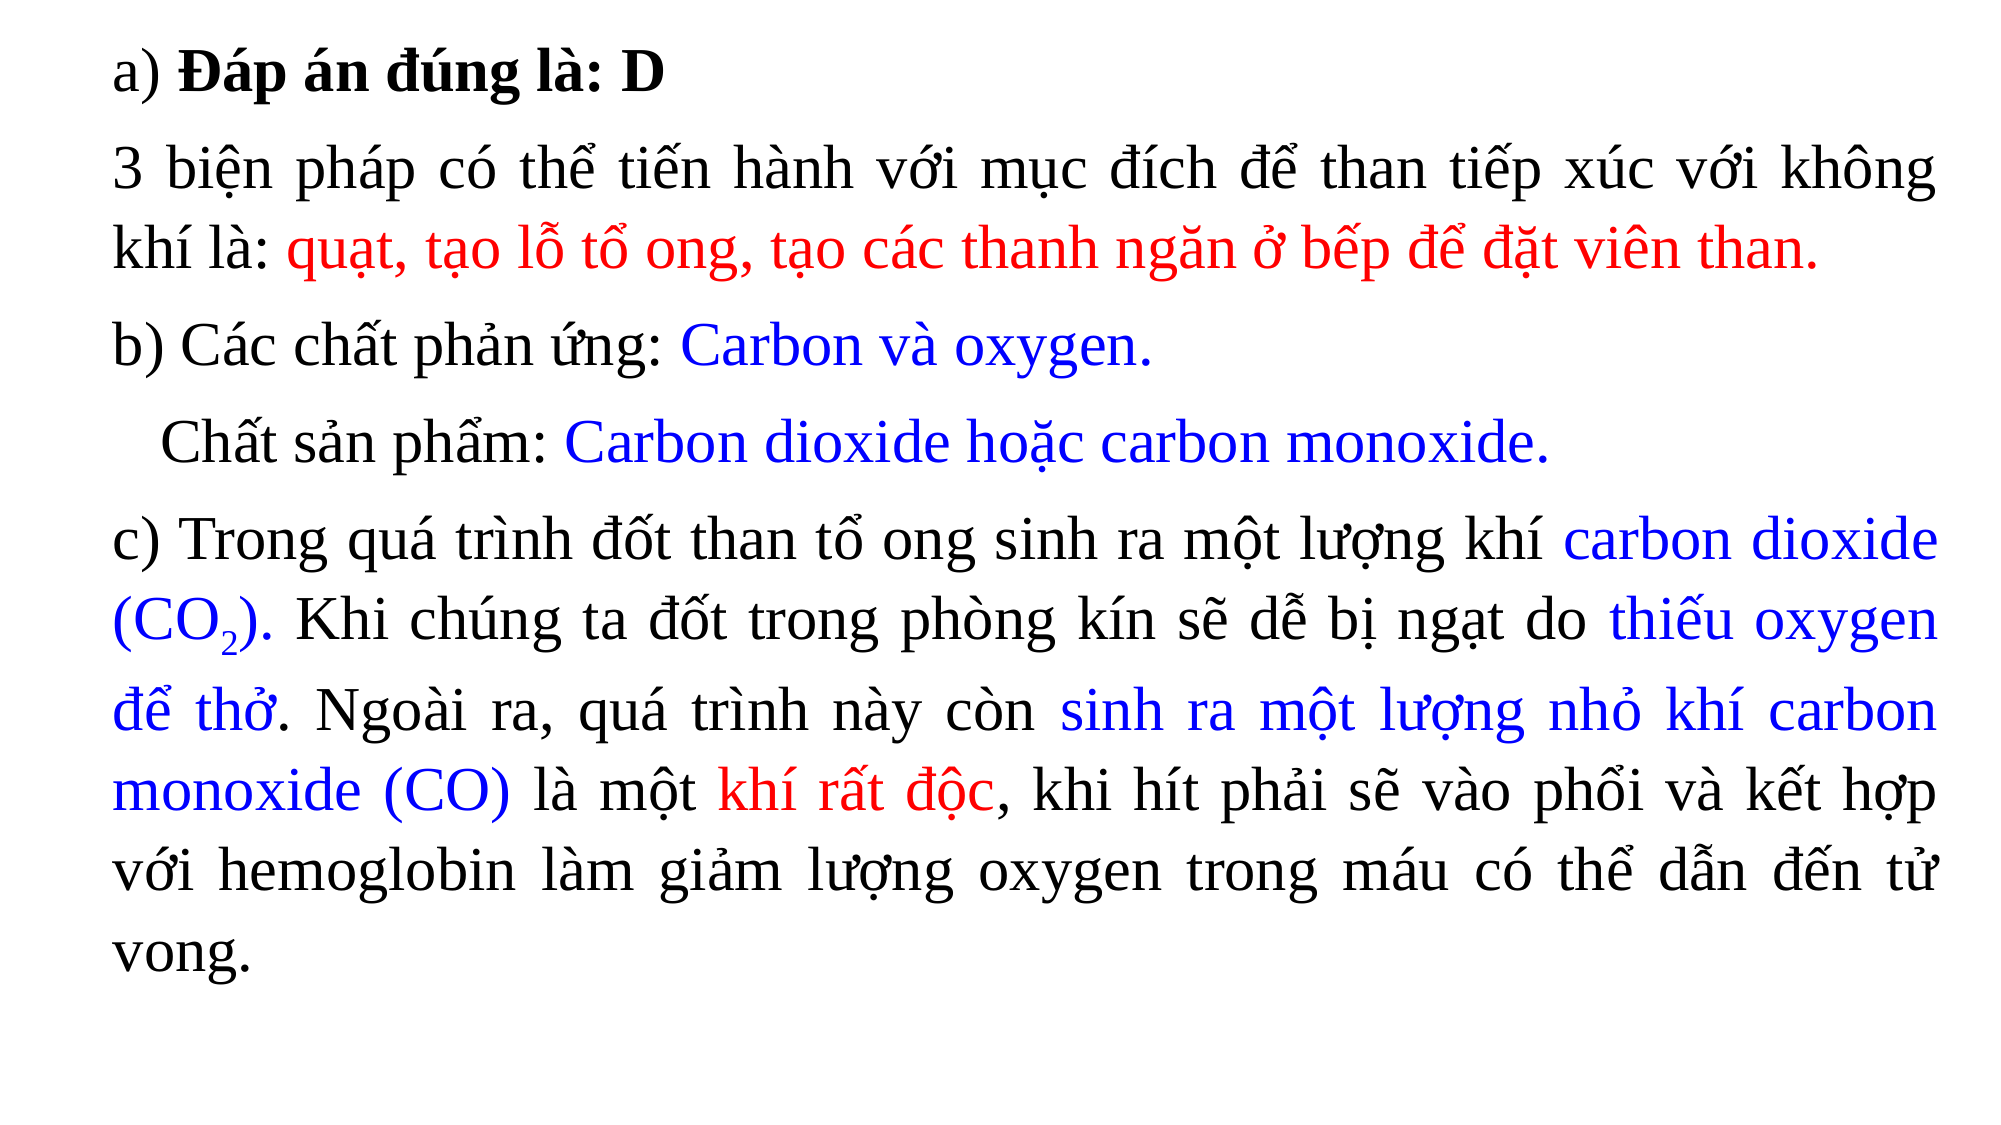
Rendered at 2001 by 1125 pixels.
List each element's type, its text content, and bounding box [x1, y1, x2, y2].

text_box a) Đáp án đúng là: D 3 biện pháp có thể tiến hành với mục đích để than tiếp xúc với không khí là: quạt, tạo lỗ tổ ong, tạo các thanh ngăn ở bếp để đặt viên than. b) Các chất phản ứng: Carbon và oxygen. Chất sản phẩm: Carbon dioxide hoặc carbon monoxide. c) Trong quá trình đốt than tổ ong sinh ra một lượng khí carbon dioxide (CO2). Khi chúng ta đốt trong phòng kín sẽ dễ bị ngạt do thiếu oxygen để thở. Ngoài ra, quá trình này còn sinh ra một lượng nhỏ khí carbon monoxide (CO) là một khí rất độc, khi hít phải sẽ vào phổi và kết hợp với hemoglobin làm giảm lượng oxygen trong máu có thể dẫn đến tử vong. [93, 16, 1959, 991]
